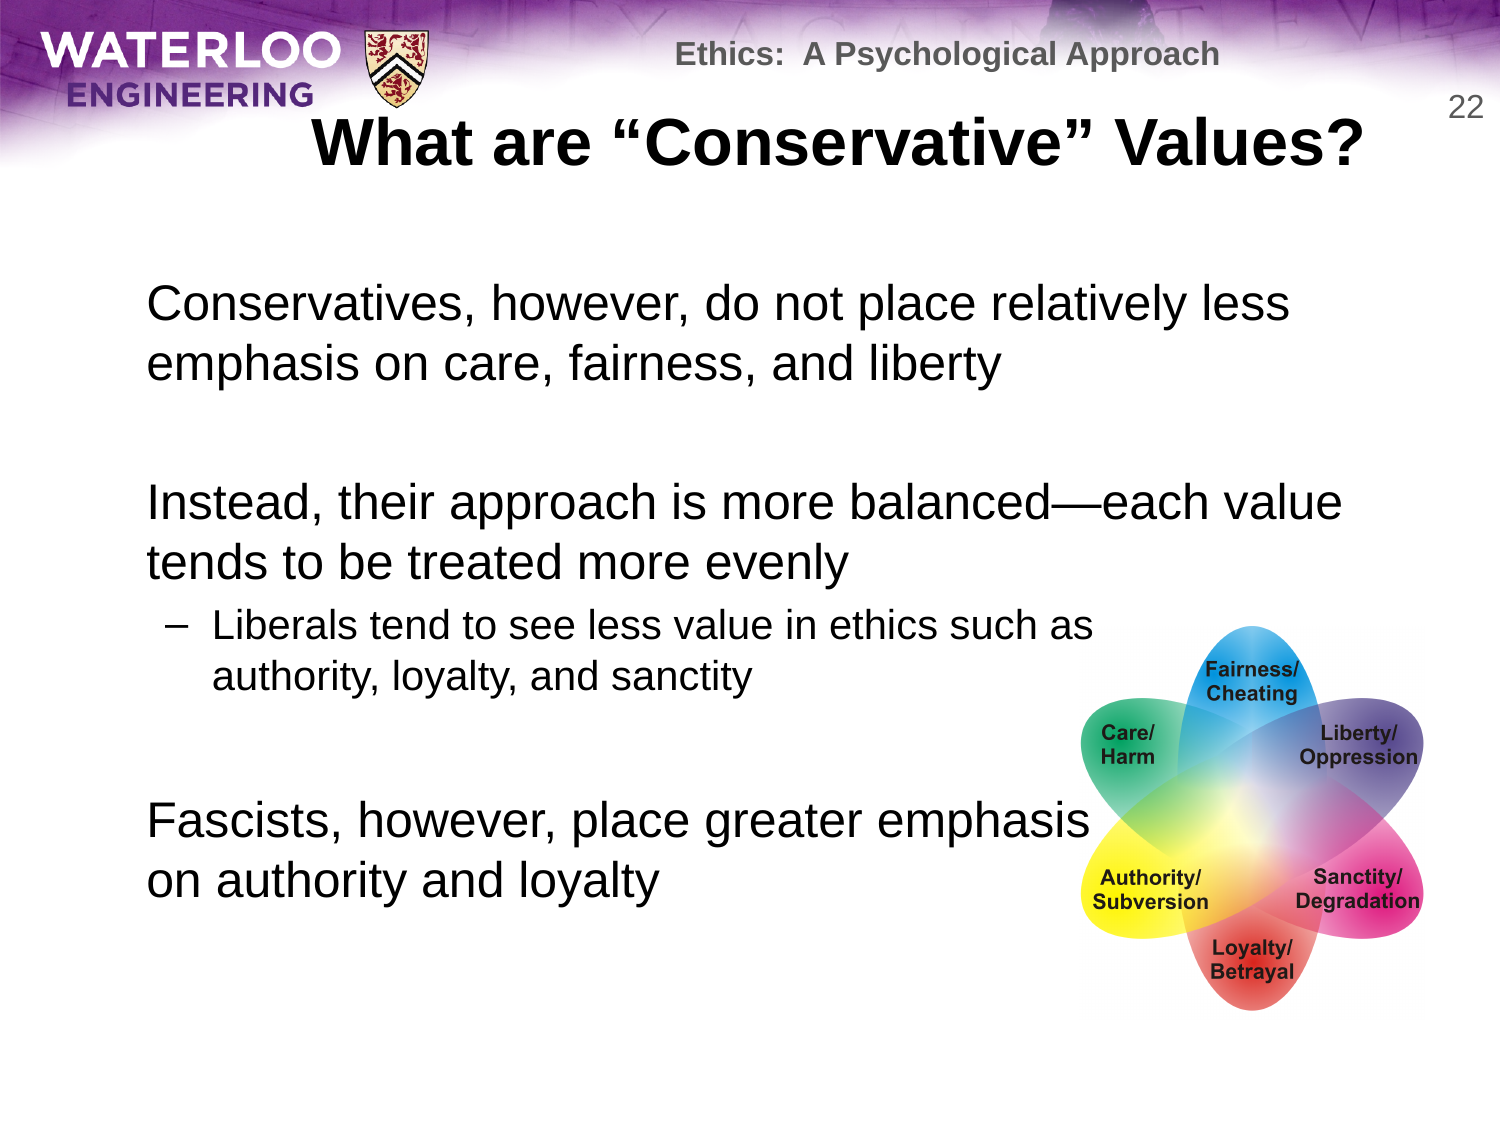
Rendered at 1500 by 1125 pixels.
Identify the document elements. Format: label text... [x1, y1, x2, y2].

title What are “Conservative” Values? [252, 44, 1426, 233]
picture [0, 0, 1500, 1125]
slide_number 22 [1371, 73, 1500, 134]
list Conservatives, however, do not place relatively less emphasis on care, fairness, and liberty Instead, their approach is more balanced—each value tends to be treated more evenly Liberals tend to see less value in ethics such as authority, loyalty, and sanctity Fascists, however, place greater emphasis on authority and loyalty [74, 262, 1426, 1020]
footer Ethics: A Psychological Approach [535, 24, 1236, 68]
